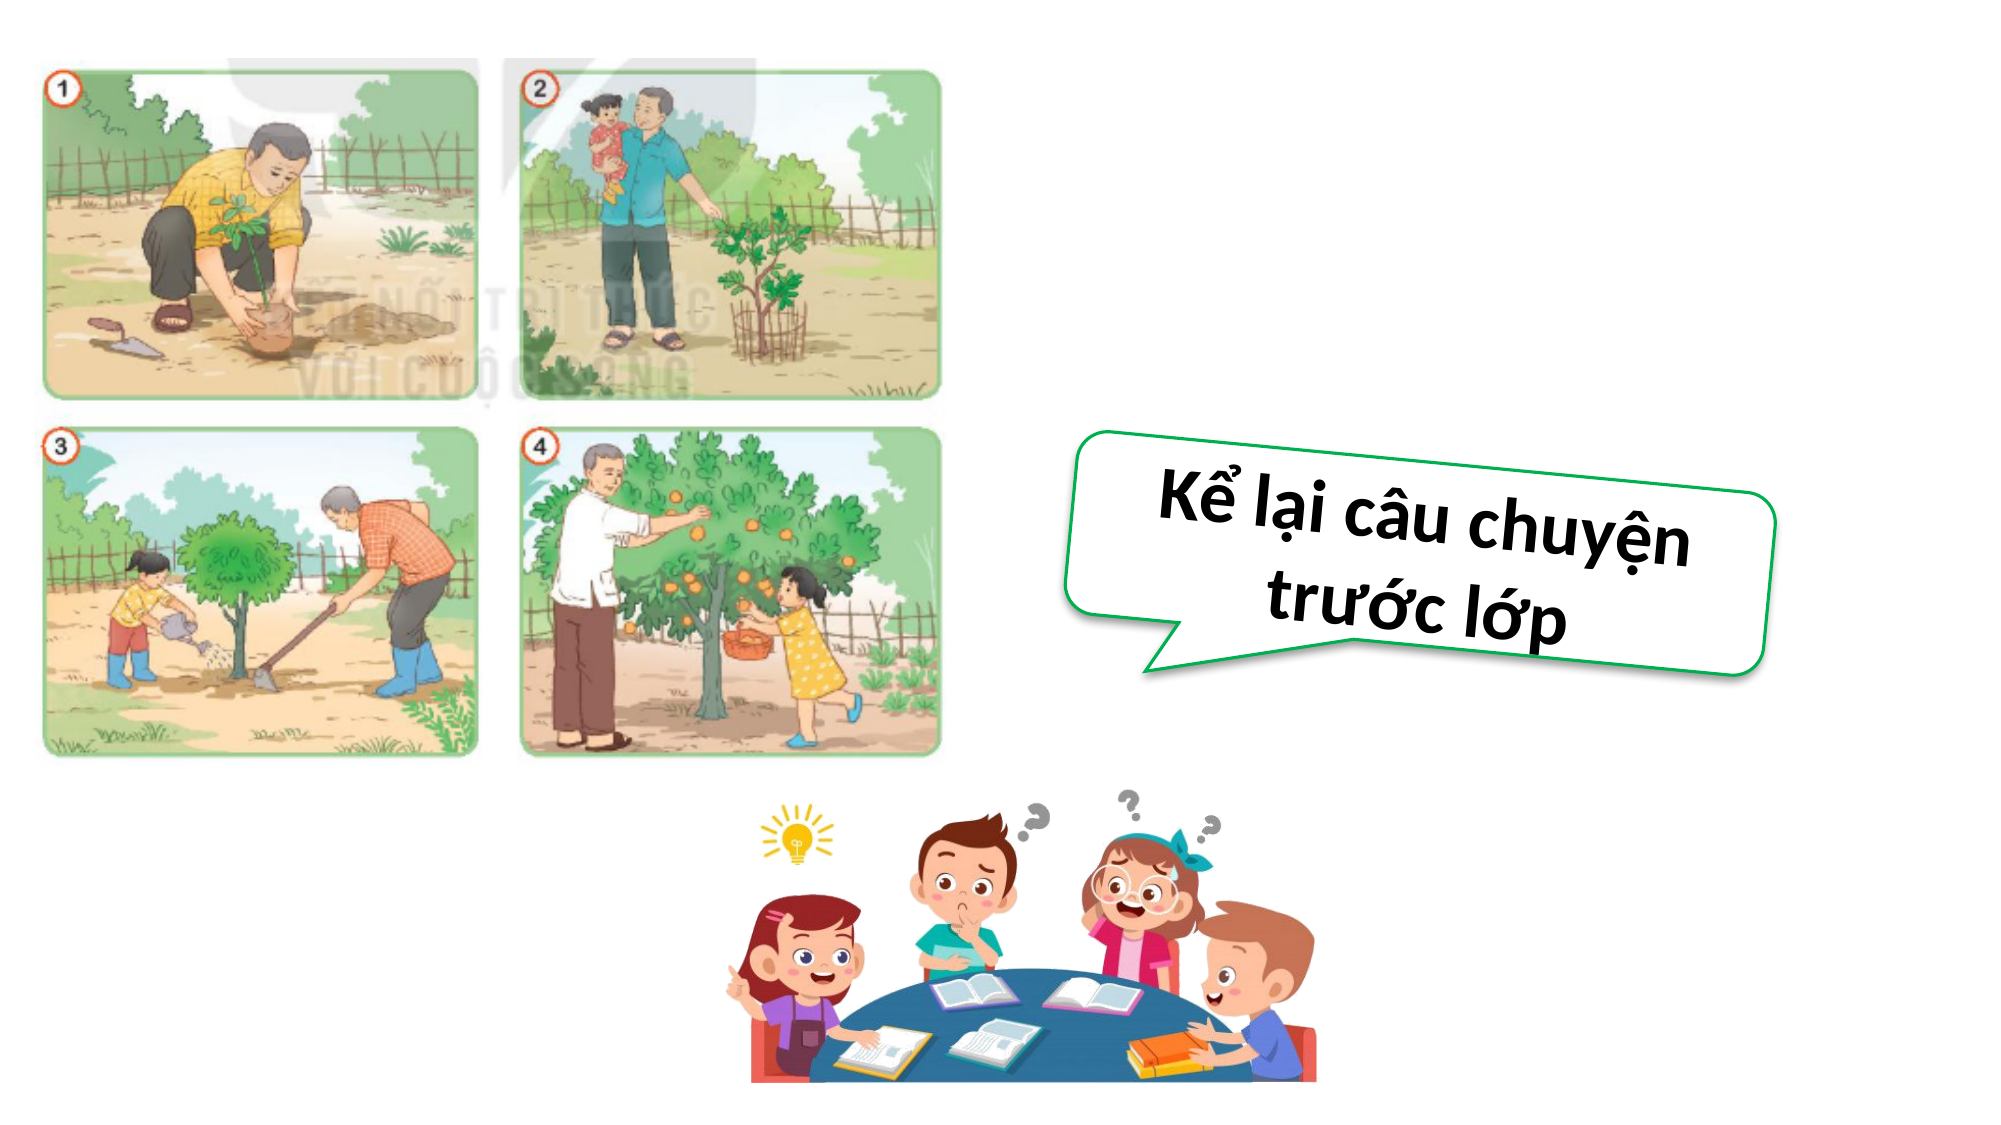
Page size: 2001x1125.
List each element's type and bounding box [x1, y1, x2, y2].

text_box [1069, 459, 1771, 657]
picture [28, 58, 1349, 1083]
